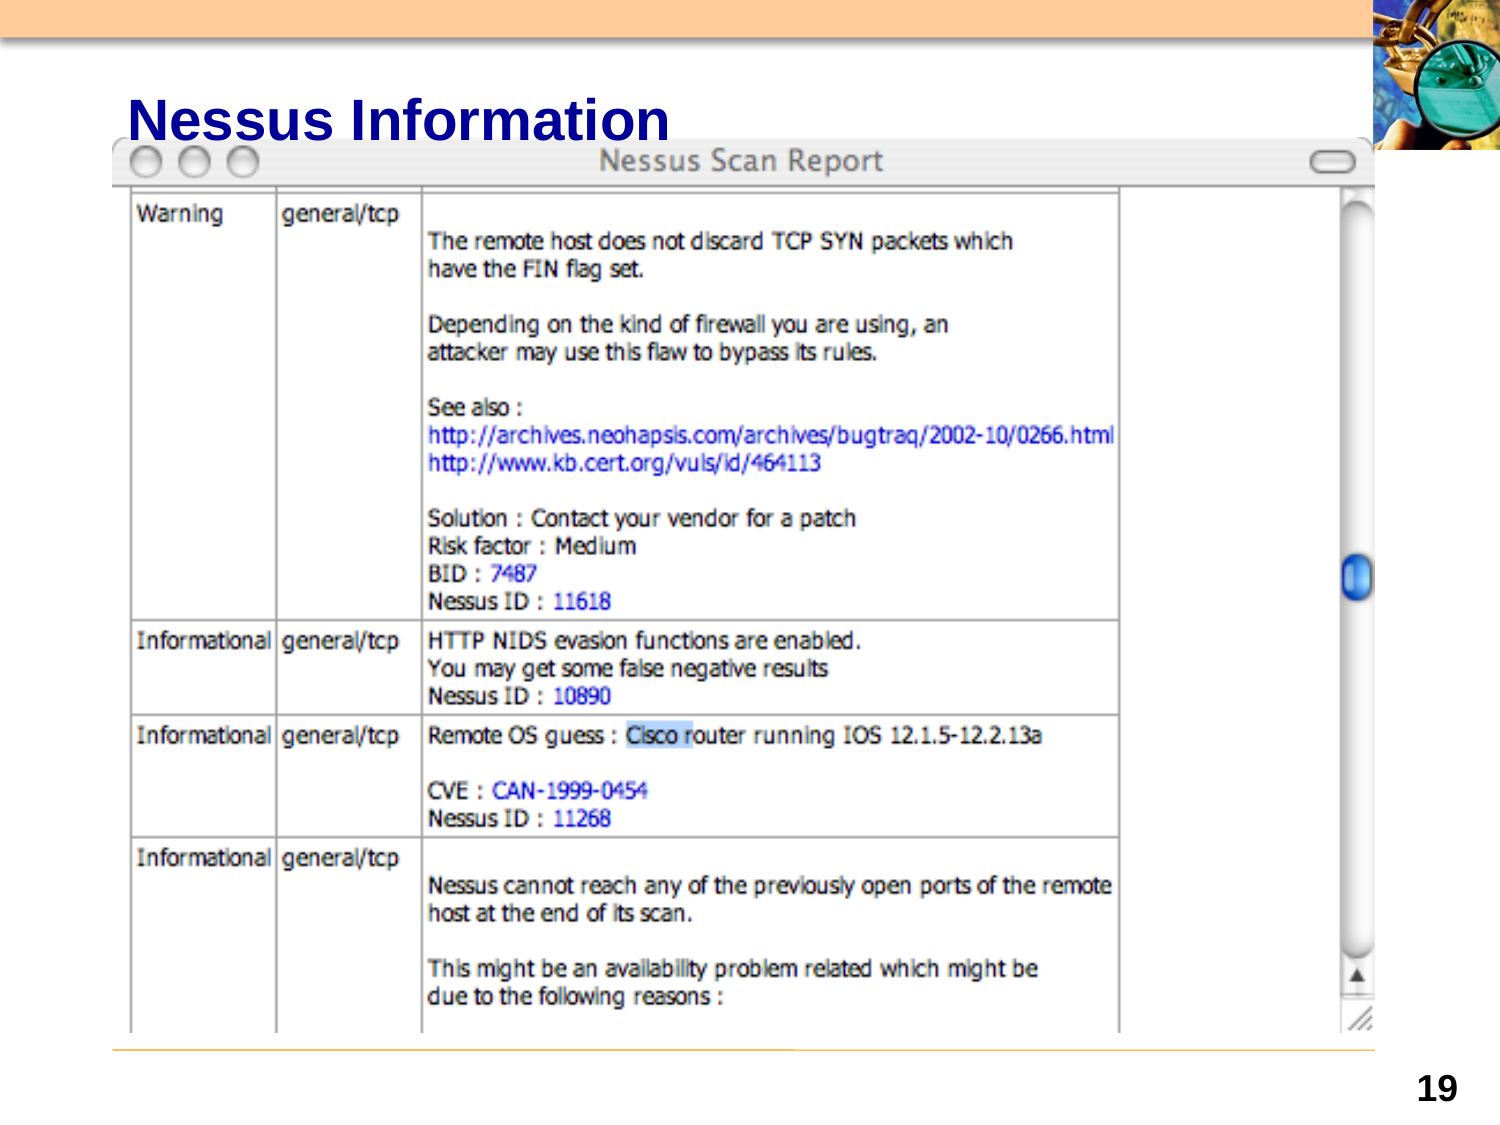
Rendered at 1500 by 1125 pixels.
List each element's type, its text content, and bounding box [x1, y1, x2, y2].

title Nessus Information [112, 45, 1375, 136]
picture [112, 0, 1500, 1034]
